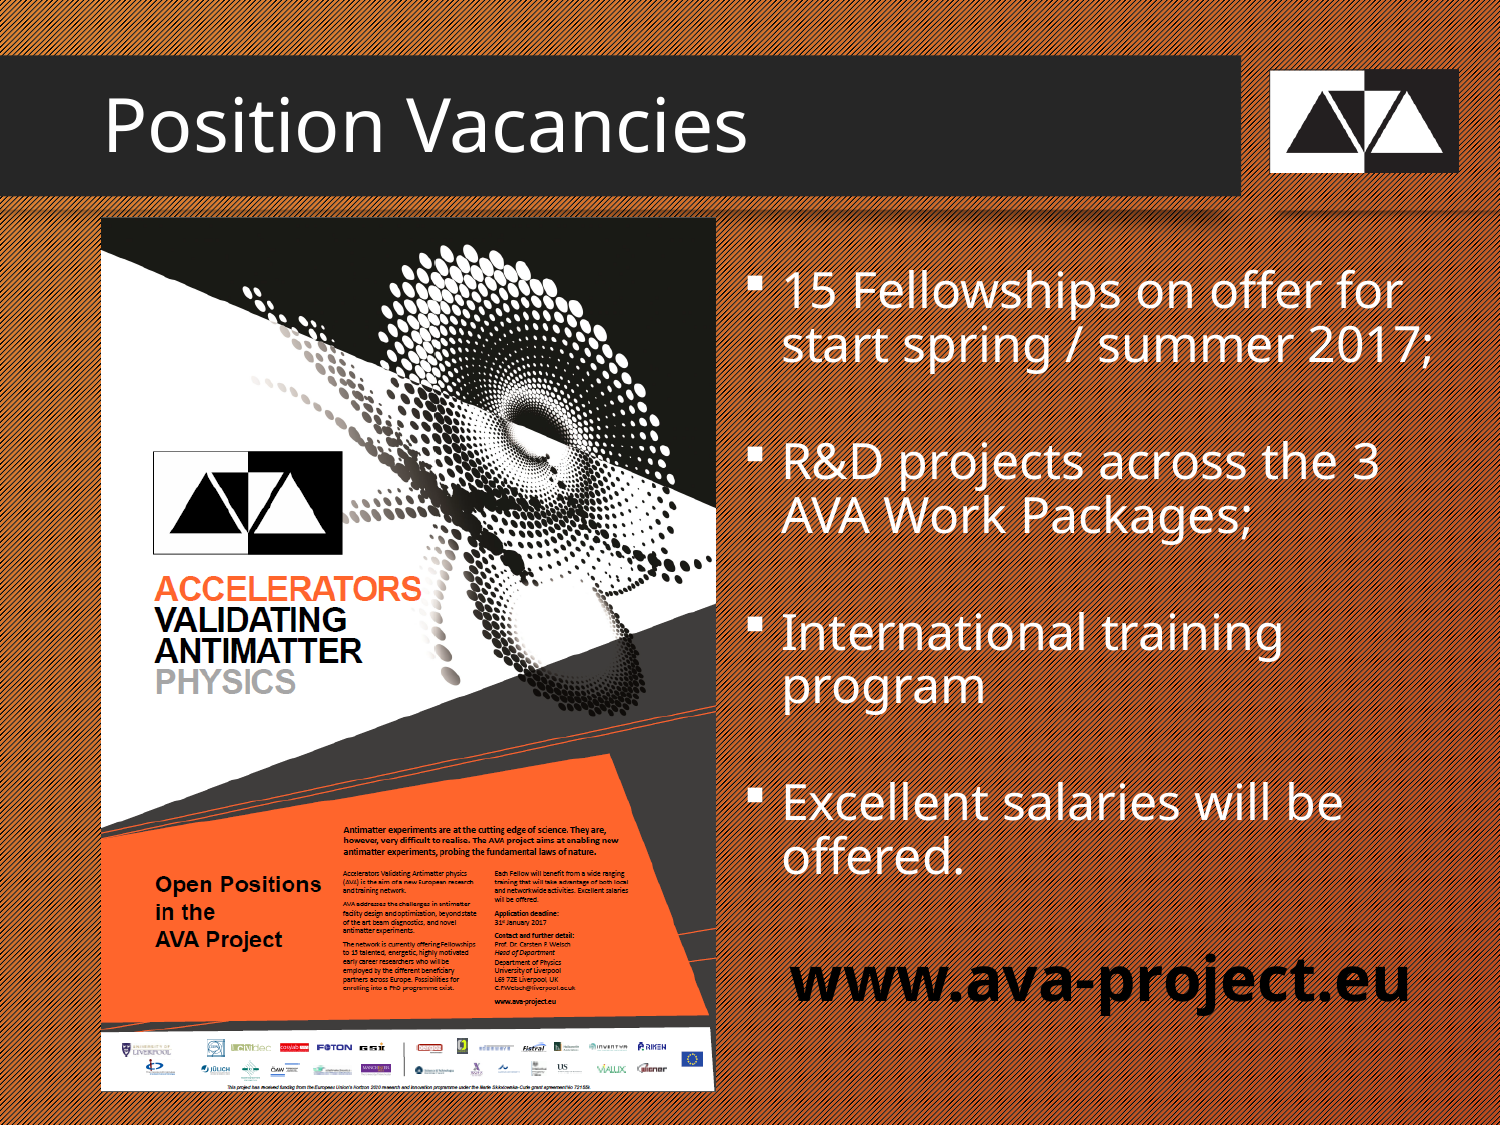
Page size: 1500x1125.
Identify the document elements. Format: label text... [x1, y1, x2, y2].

list 15 Fellowships on offer for start spring / summer 2017; R&D projects across the 3 AVA Work Packages; International training program Excellent salaries will be offered. www.ava-project.eu [728, 258, 1475, 1125]
title Position Vacancies [87, 39, 1219, 218]
picture [0, 0, 1500, 1125]
